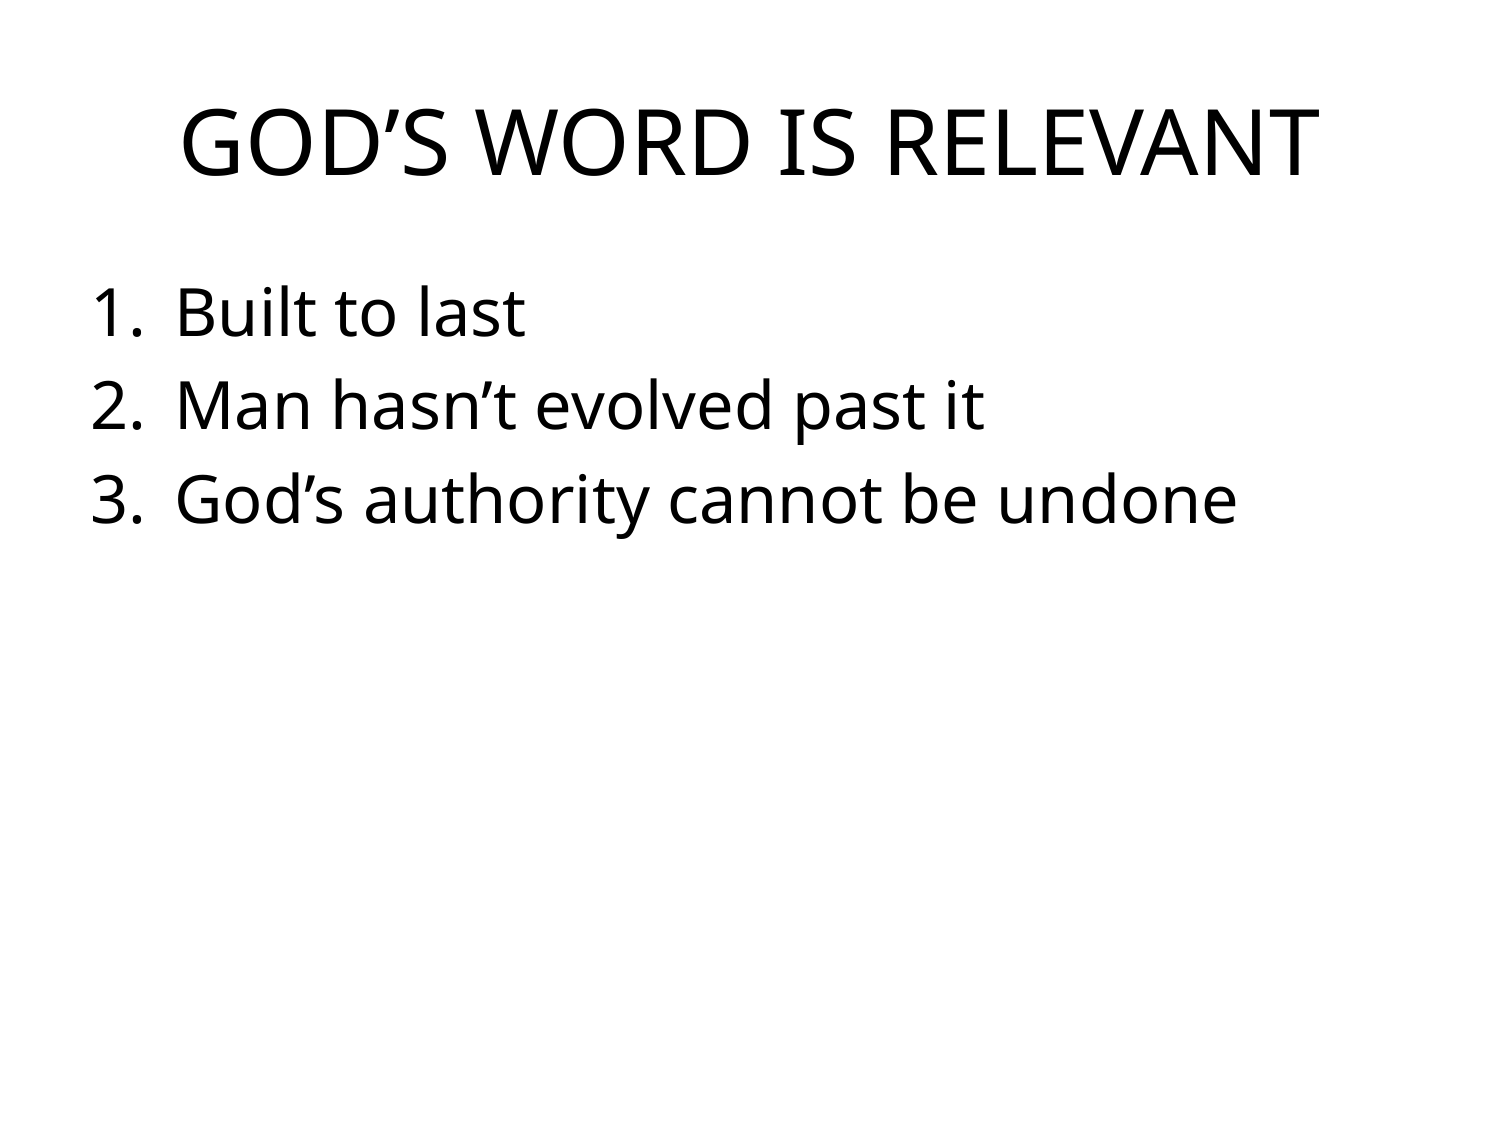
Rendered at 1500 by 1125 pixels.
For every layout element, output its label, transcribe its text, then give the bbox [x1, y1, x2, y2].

list Built to last Man hasn’t evolved past it God’s authority cannot be undone [75, 262, 1425, 1005]
title GOD’S WORD IS RELEVANT [75, 45, 1425, 233]
